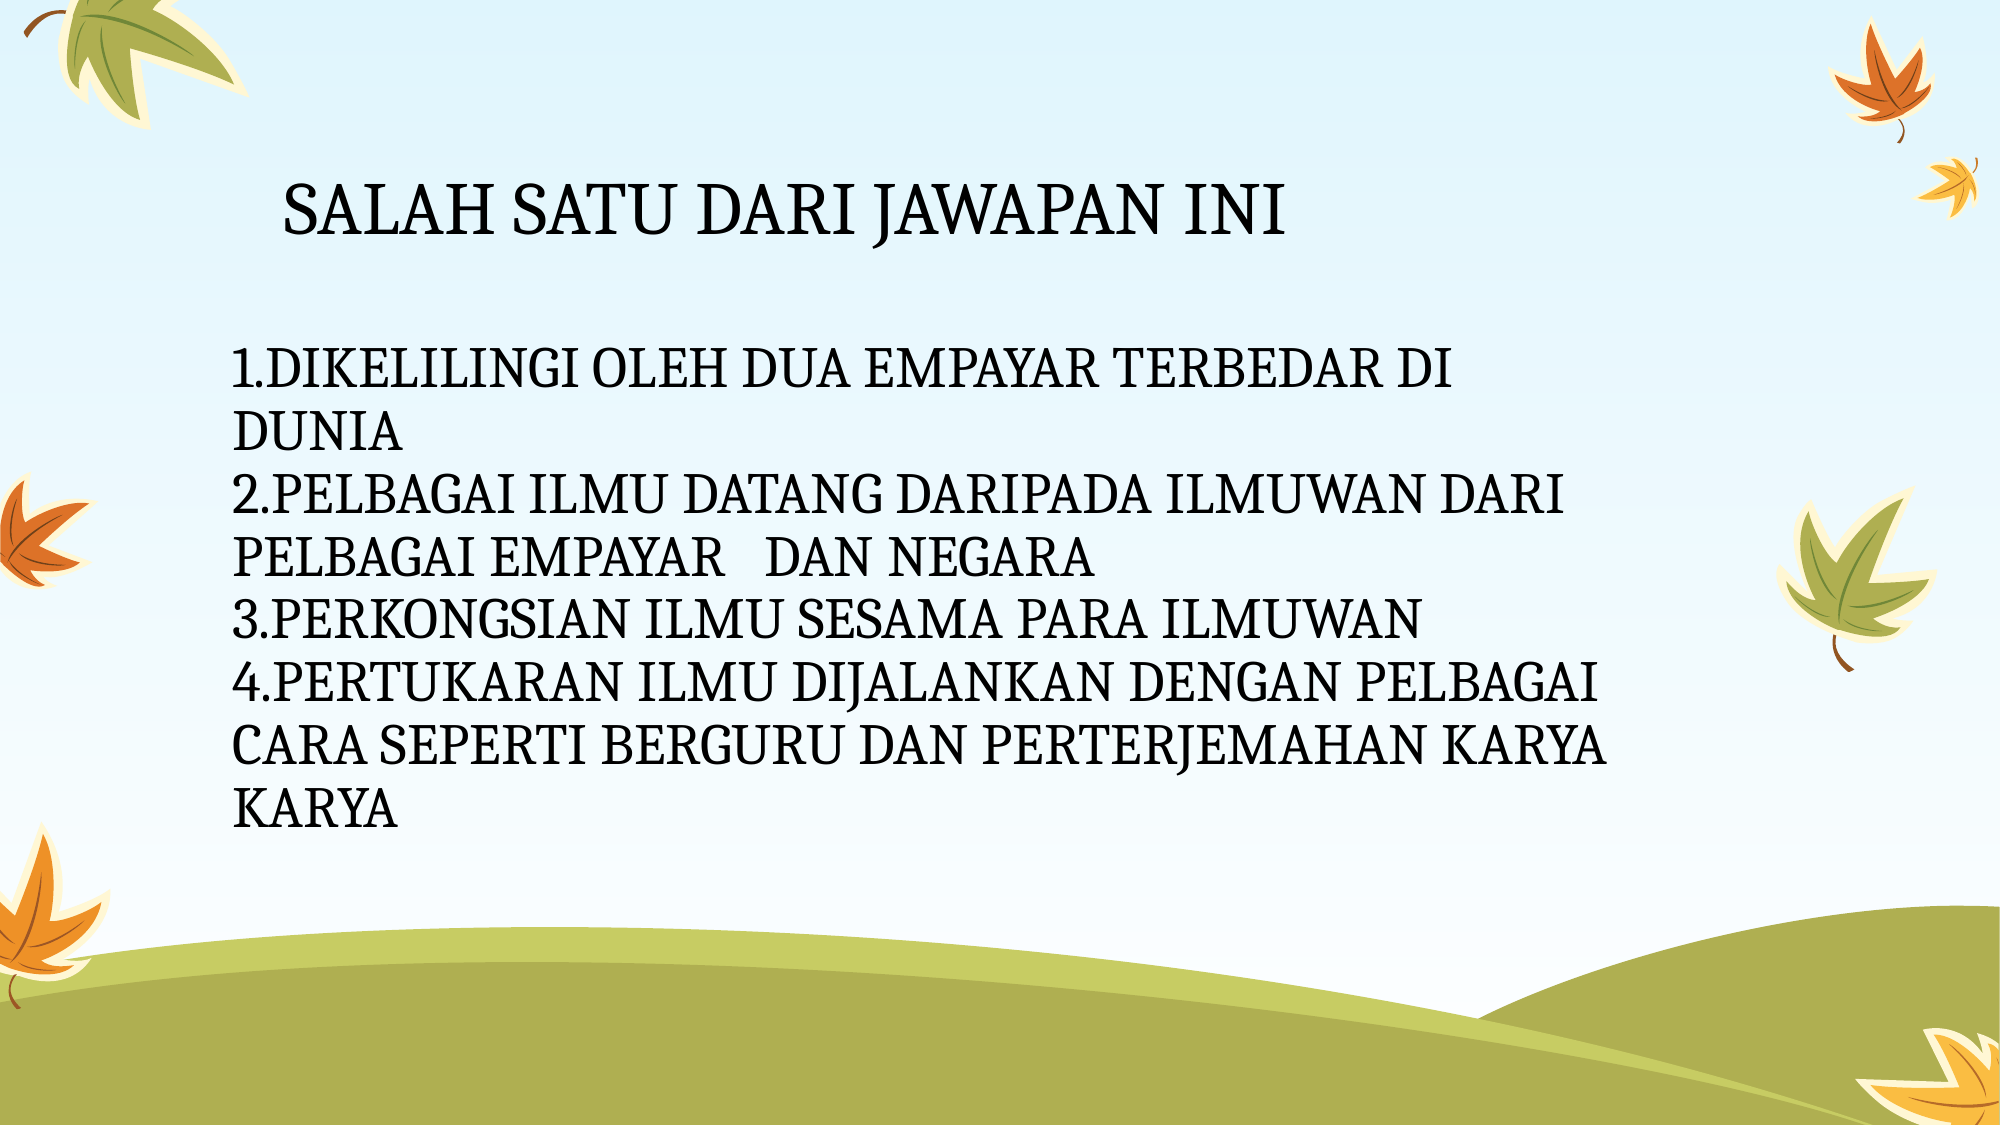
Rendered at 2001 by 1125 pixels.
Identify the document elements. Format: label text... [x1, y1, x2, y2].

title 1.DIKELILINGI OLEH DUA EMPAYAR TERBEDAR DI DUNIA 2.PELBAGAI ILMU DATANG DARIPADA ILMUWAN DARI PELBAGAI EMPAYAR DAN NEGARA 3.PERKONGSIAN ILMU SESAMA PARA ILMUWAN 4.PERTUKARAN ILMU DIJALANKAN DENGAN PELBAGAI CARA SEPERTI BERGURU DAN PERTERJEMAHAN KARYA KARYA [217, 676, 1633, 918]
text_box SALAH SATU DARI JAWAPAN INI [269, 151, 1581, 257]
